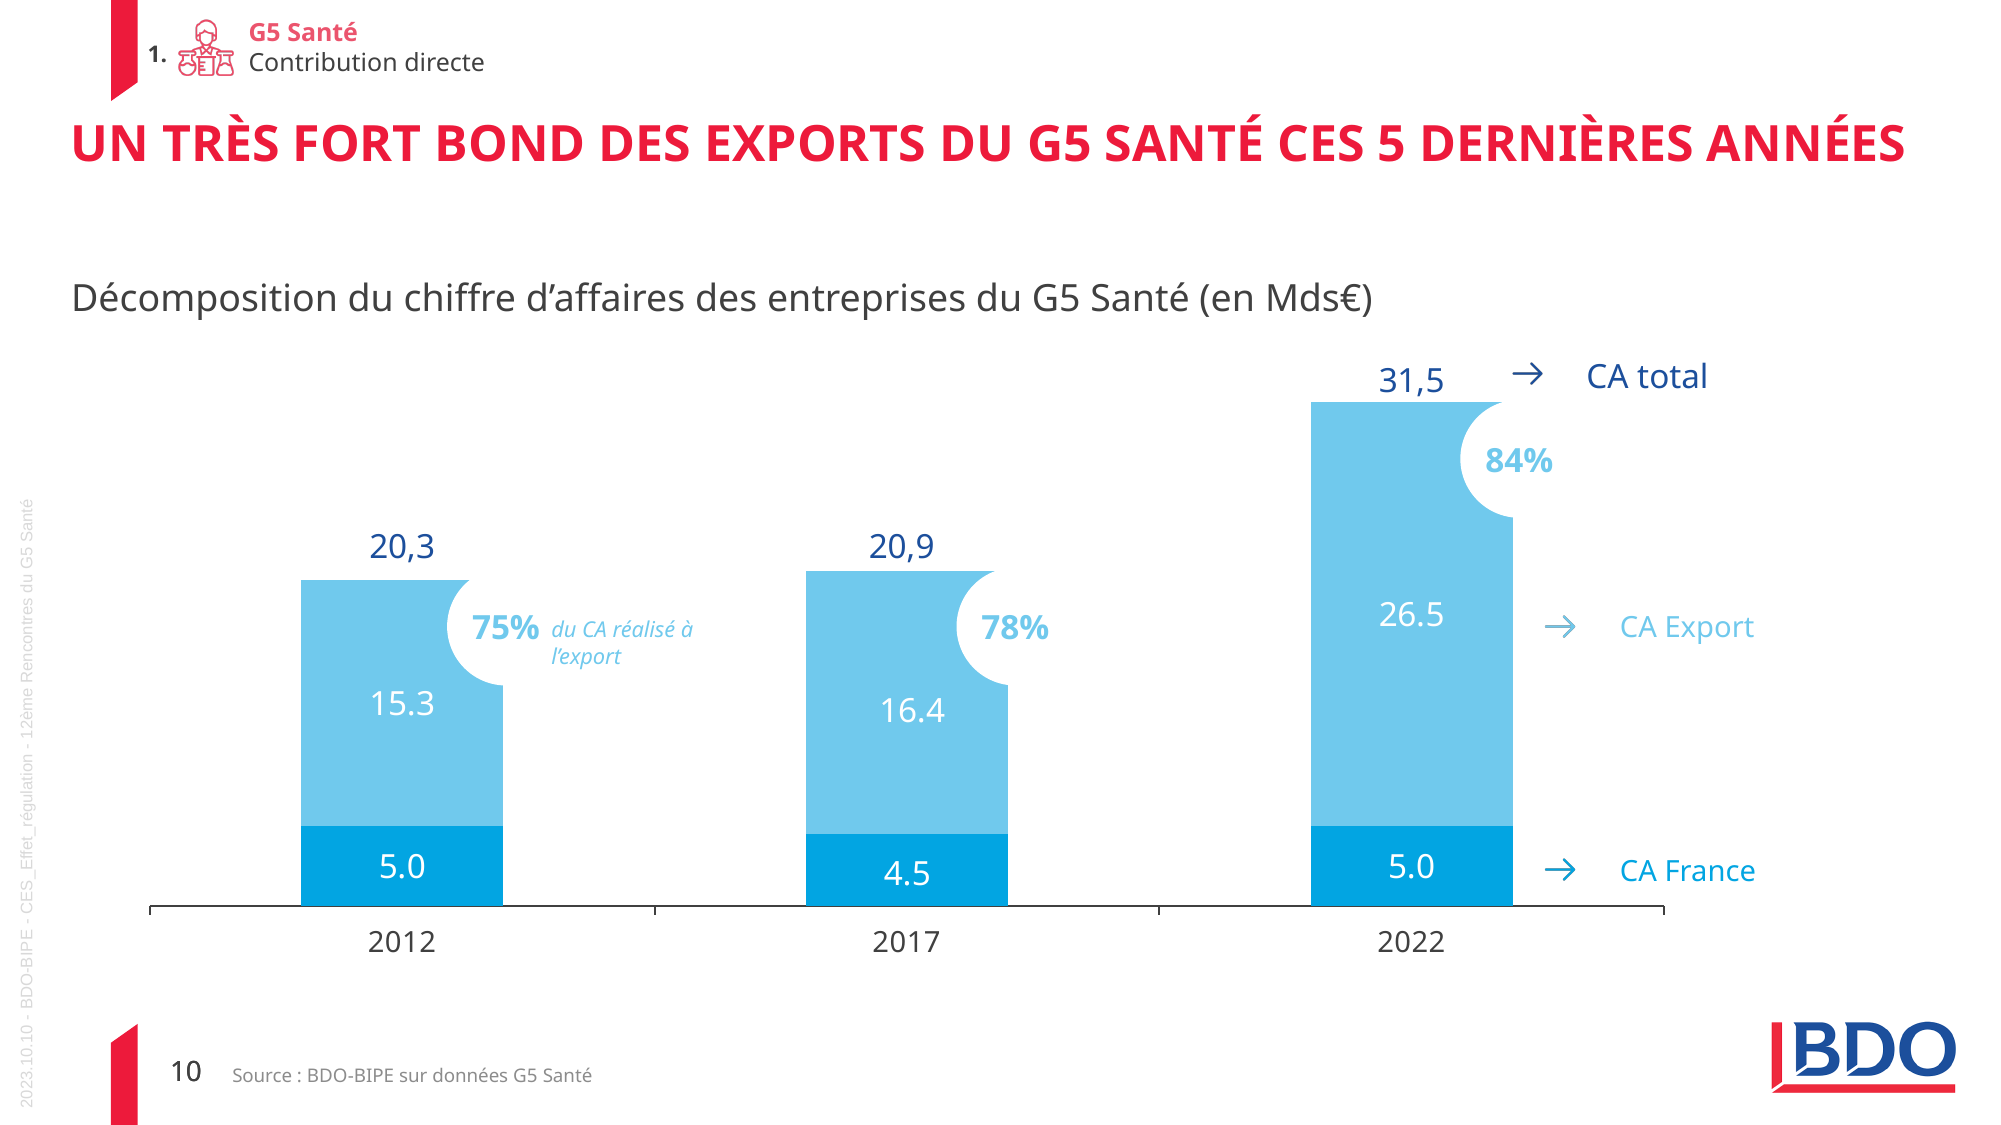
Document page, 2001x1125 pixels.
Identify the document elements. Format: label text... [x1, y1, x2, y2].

title Un très fort bond des exports du G5 Santé ces 5 dernières années [70, 123, 1923, 180]
text_box CA France [1733, 852, 1768, 888]
picture [1517, 827, 1603, 913]
chart [66, 283, 1726, 1028]
text_box CA Export [1733, 608, 1768, 644]
text_box Source : BDO-BIPE sur données G5 Santé [217, 1056, 1607, 1095]
picture [1771, 1021, 1956, 1093]
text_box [132, 19, 235, 78]
text_box G5 Santé Contribution directe [233, 9, 525, 80]
picture [1484, 331, 1570, 417]
list Décomposition du chiffre d’affaires des entreprises du G5 Santé (en Mds€) [71, 273, 1932, 320]
picture [1517, 584, 1603, 670]
